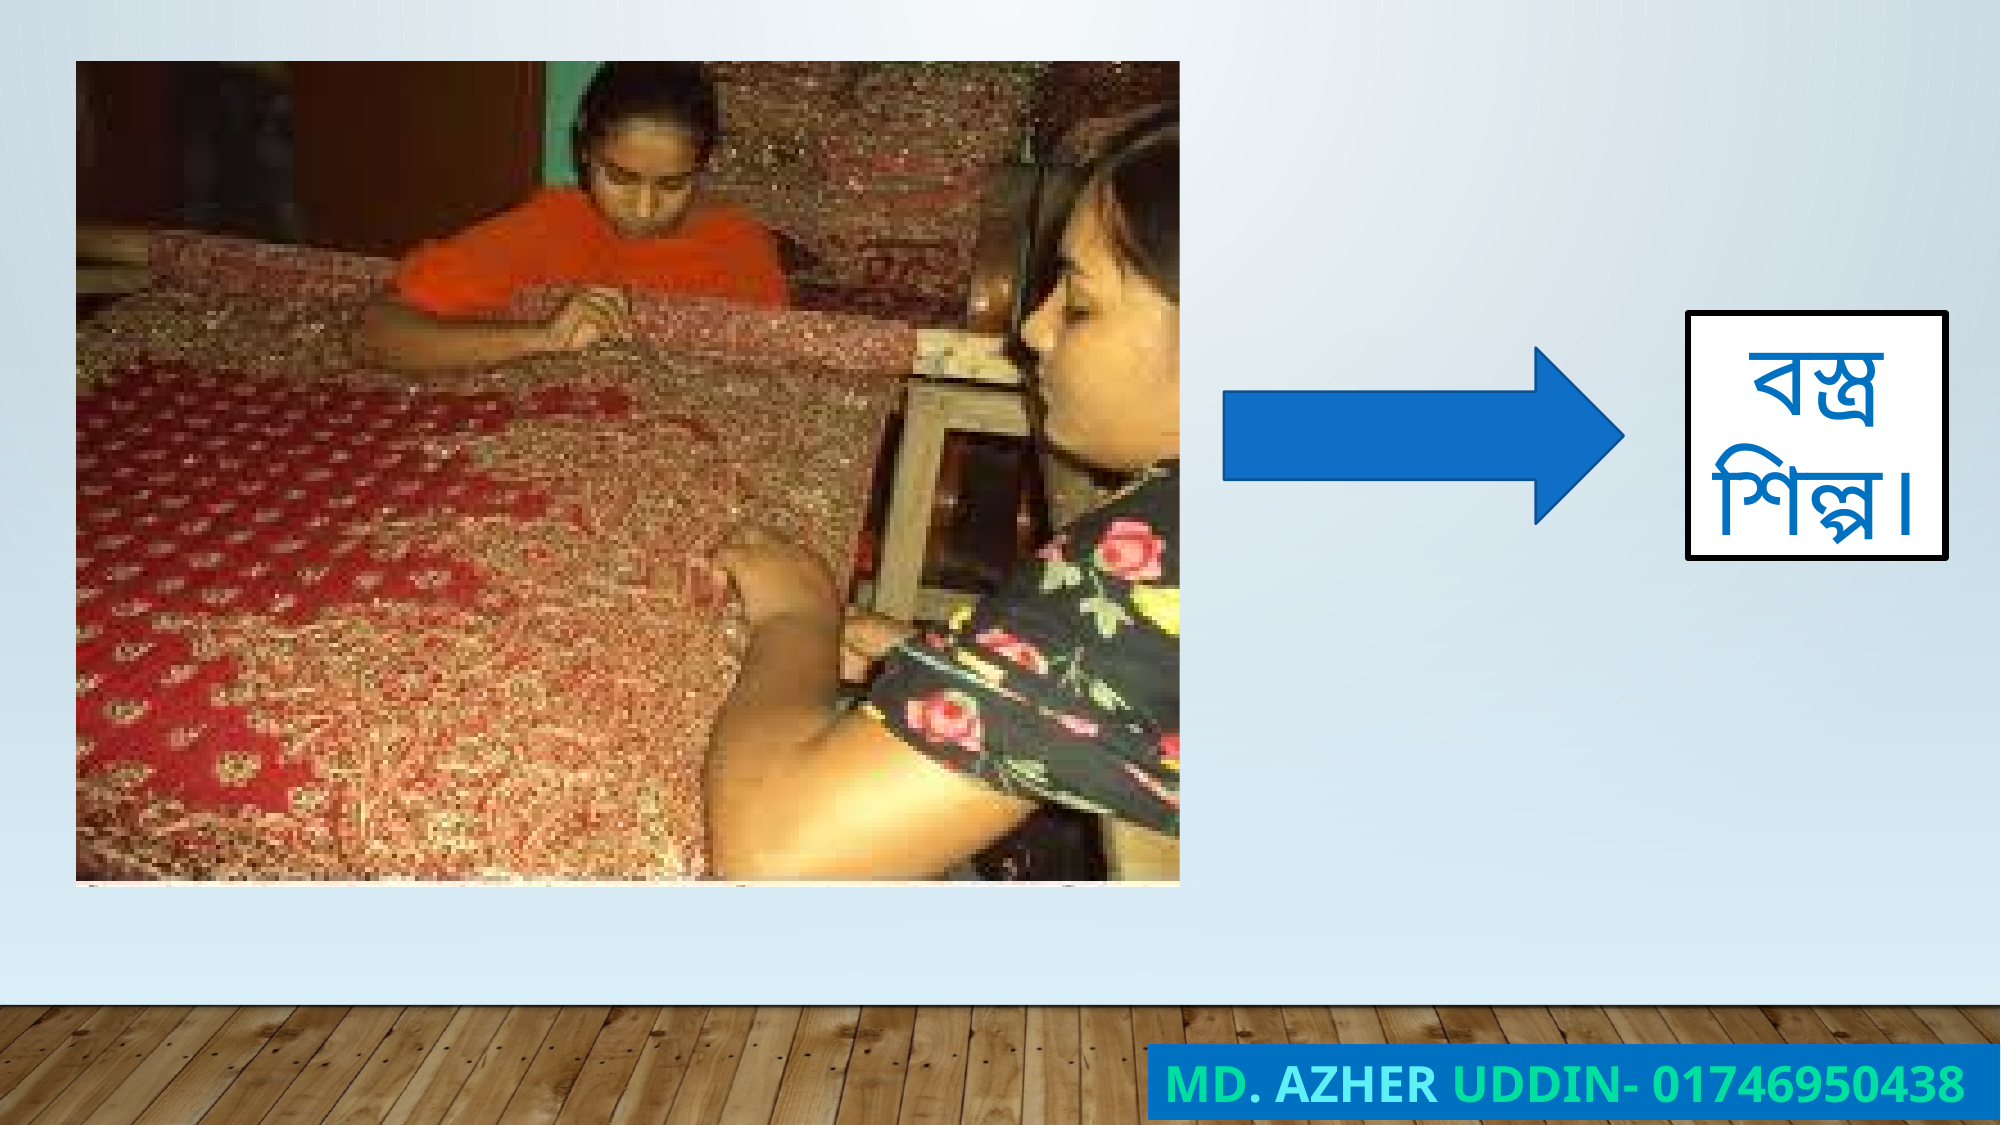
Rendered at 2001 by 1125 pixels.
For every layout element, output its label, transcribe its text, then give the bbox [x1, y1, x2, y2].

text_box বস্ত্র শিল্প। [1687, 312, 1947, 559]
picture [75, 60, 1180, 888]
text_box [1222, 346, 1625, 525]
picture [0, 1005, 2000, 1125]
